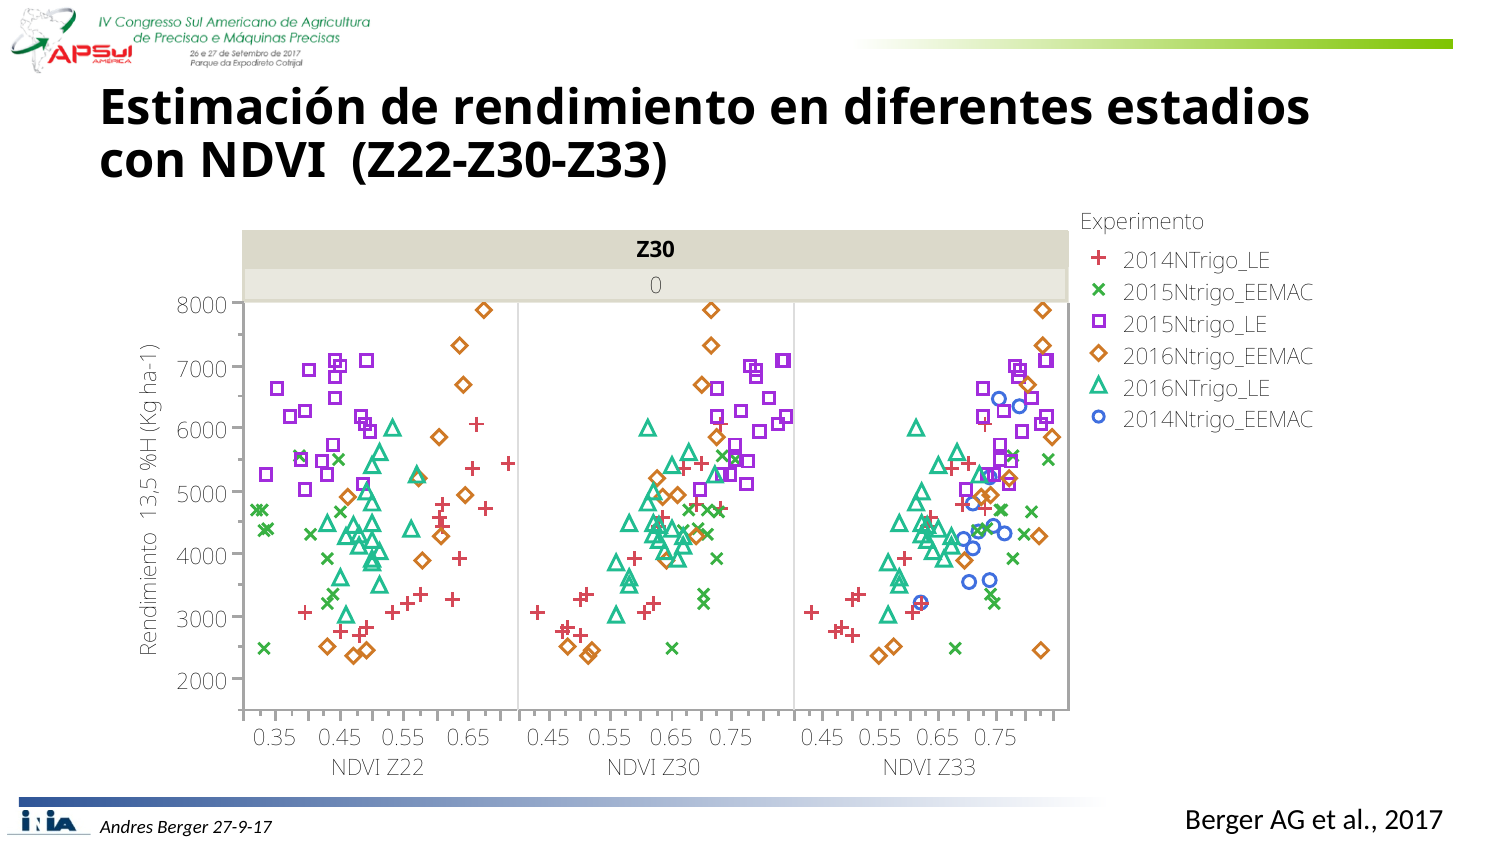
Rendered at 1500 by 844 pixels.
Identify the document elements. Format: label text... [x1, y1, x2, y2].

picture [8, 4, 372, 77]
text_box Estimación de rendimiento en diferentes estadios con NDVI (Z22-Z30-Z33) [88, 75, 1329, 196]
picture [129, 188, 1360, 793]
picture [7, 810, 91, 837]
text_box Berger AG et al., 2017 [1170, 793, 1459, 843]
